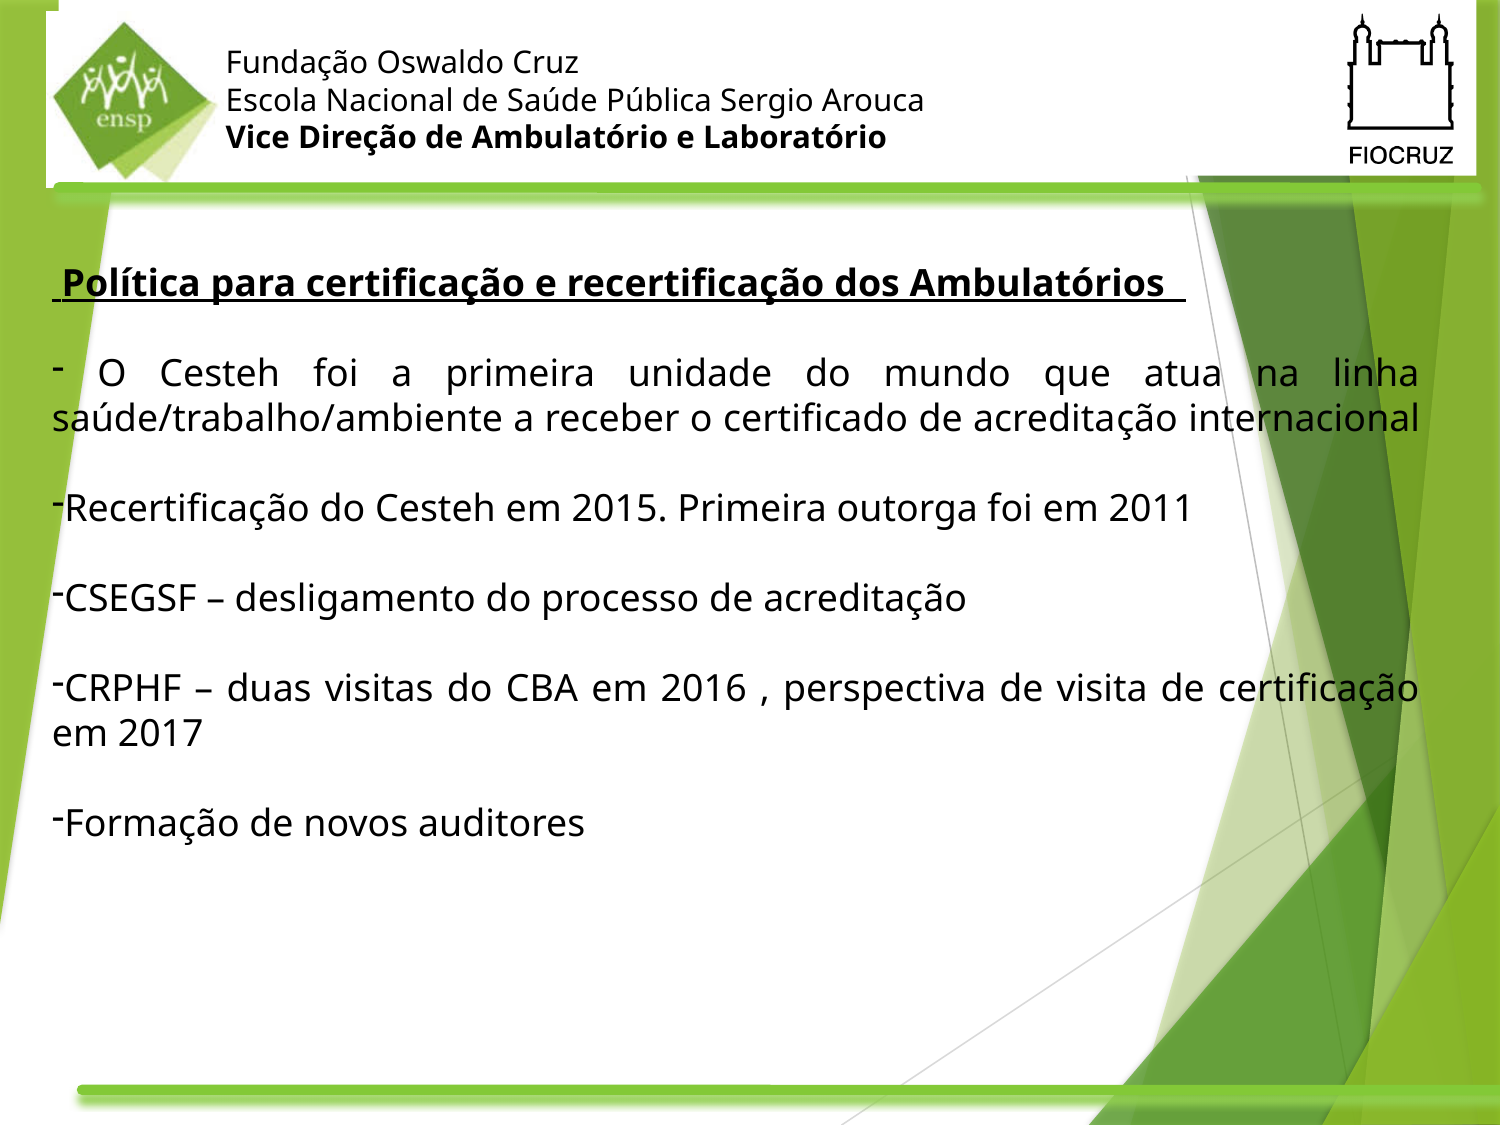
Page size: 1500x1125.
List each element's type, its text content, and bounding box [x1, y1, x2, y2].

text_box Fundação Oswaldo Cruz Escola Nacional de Saúde Pública Sergio Arouca Vice Direção de Ambulatório e Laboratório [229, 35, 997, 163]
picture [1347, 12, 1455, 165]
text_box Política para certificação e recertificação dos Ambulatórios O Cesteh foi a primeira unidade do mundo que atua na linha saúde/trabalho/ambiente a receber o certificado de acreditação internacional Recertificação do Cesteh em 2015. Primeira outorga foi em 2011 CSEGSF – desligamento do processo de acreditação CRPHF – duas visitas do CBA em 2016 , perspectiva de visita de certificação em 2017 Formação de novos auditores [37, 251, 1436, 1076]
picture [46, 11, 225, 188]
text_box [57, 0, 1478, 177]
